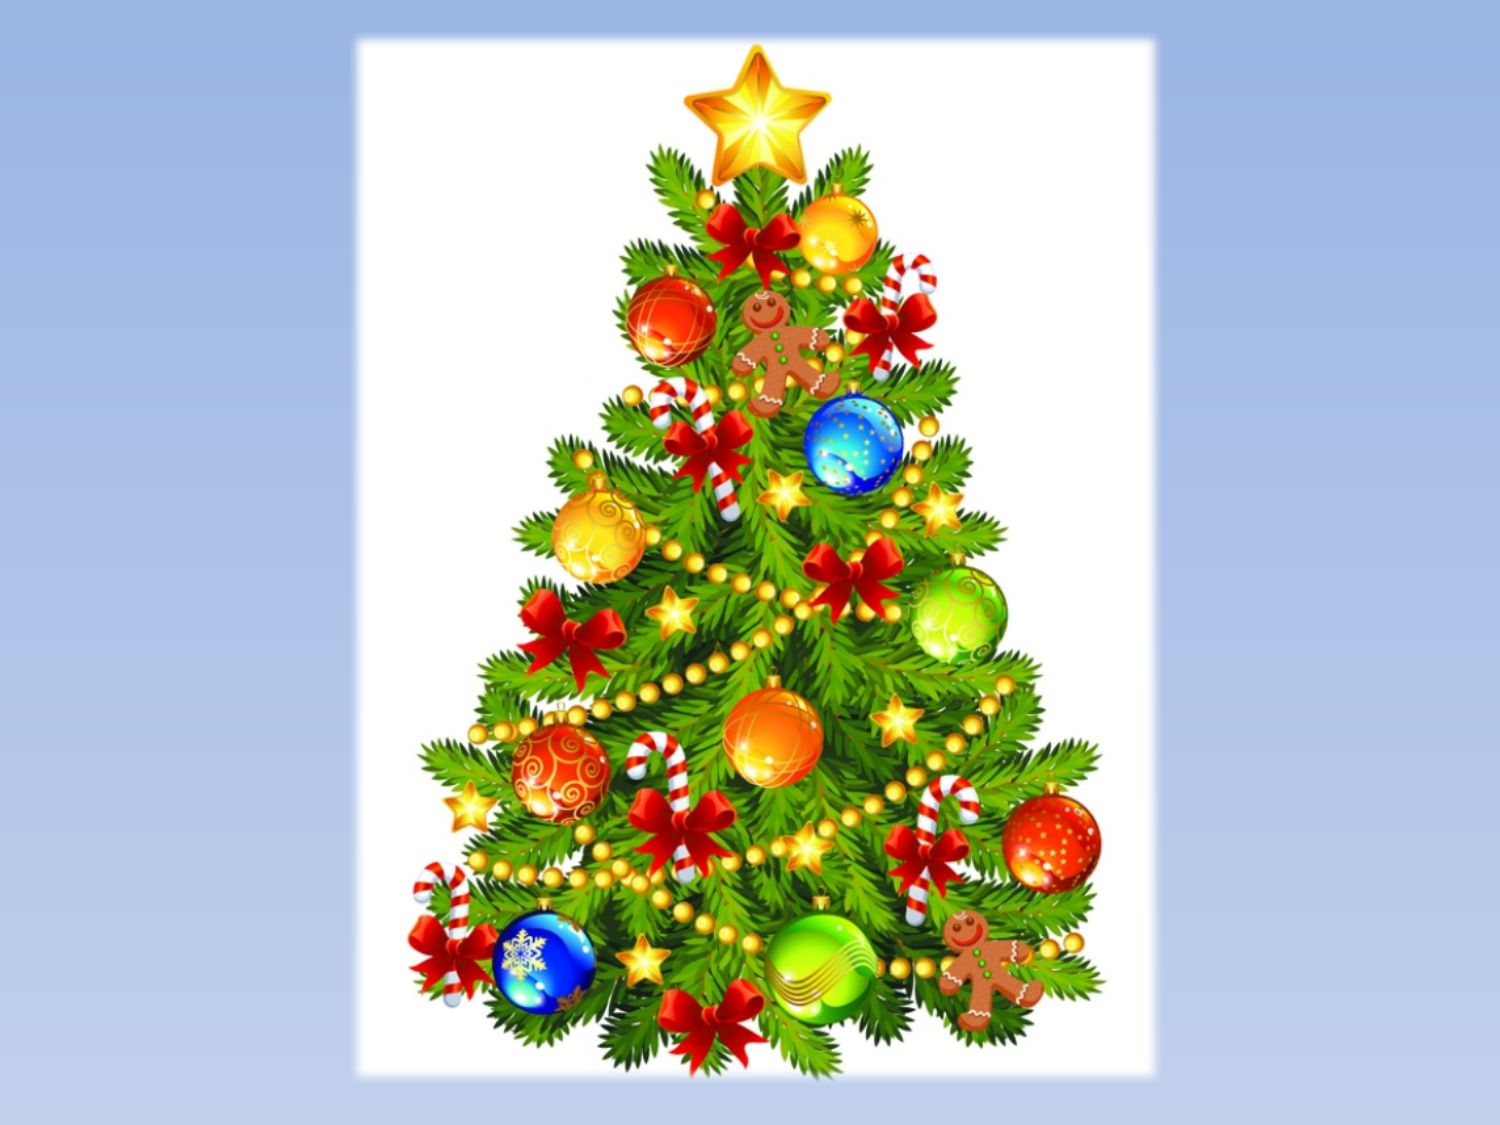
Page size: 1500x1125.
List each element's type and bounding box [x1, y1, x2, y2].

picture [348, 30, 1164, 1086]
